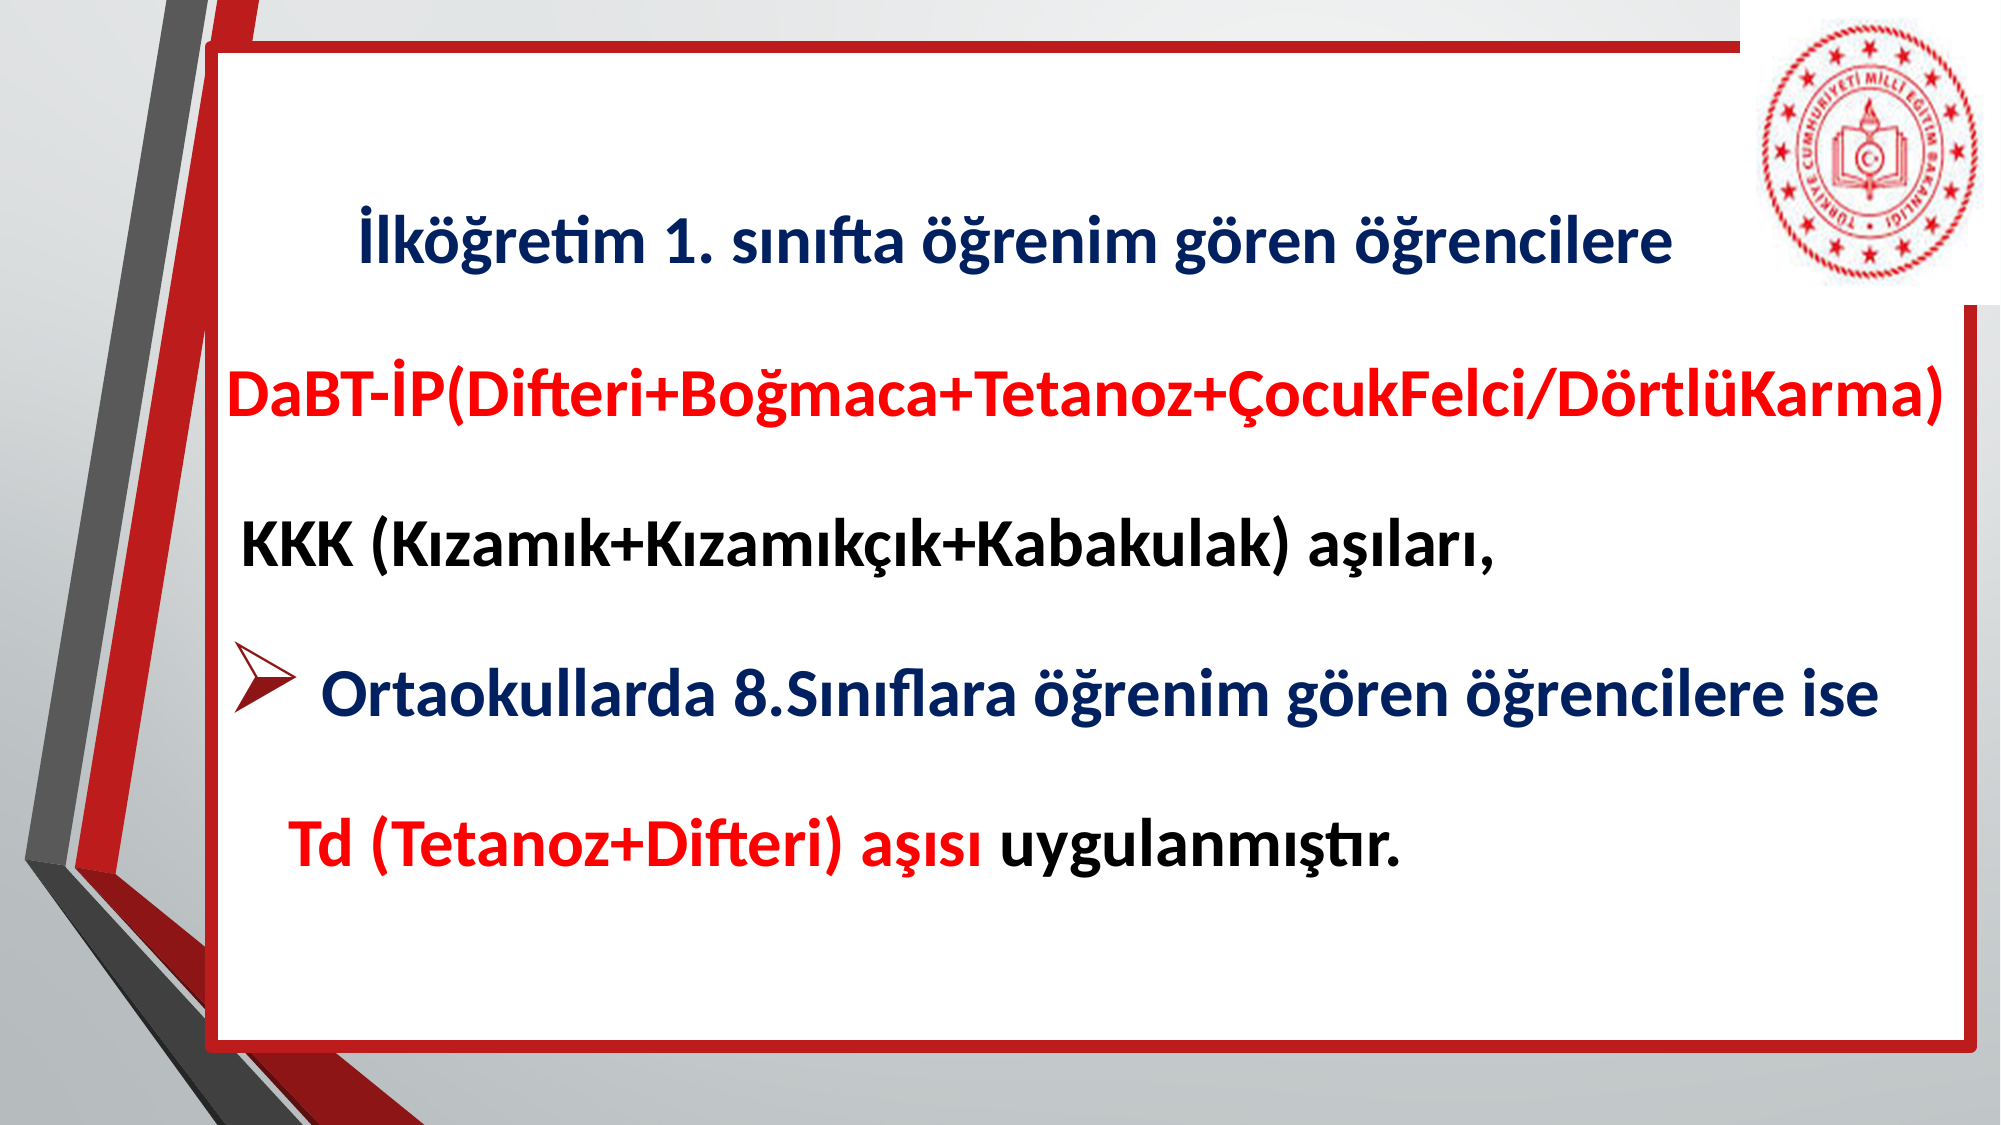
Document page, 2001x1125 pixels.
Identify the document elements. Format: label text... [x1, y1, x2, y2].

picture [1739, 0, 2000, 306]
list İlköğretim 1. sınıfta öğrenim gören öğrencilere DaBT-İP(Difteri+Boğmaca+Tetanoz+ÇocukFelci/DörtlüKarma) KKK (Kızamık+Kızamıkçık+Kabakulak) aşıları, Ortaokullarda 8.Sınıflara öğrenim gören öğrencilere ise Td (Tetanoz+Difteri) aşısı uygulanmıştır. [211, 46, 1971, 1047]
